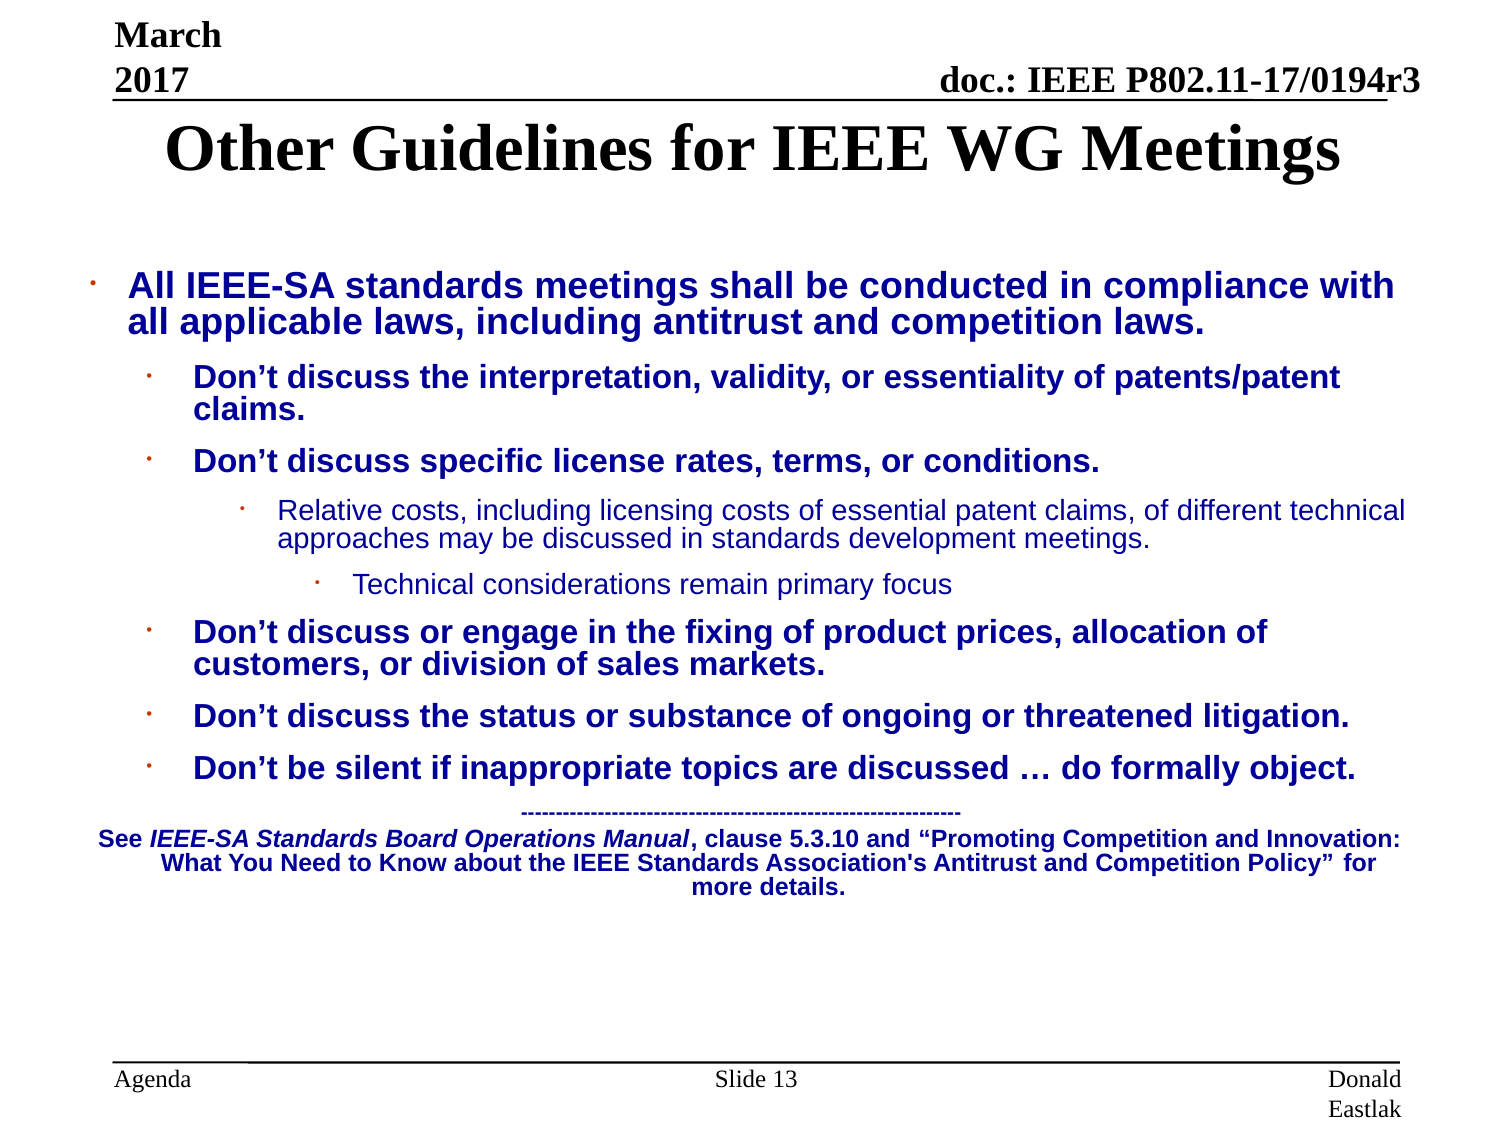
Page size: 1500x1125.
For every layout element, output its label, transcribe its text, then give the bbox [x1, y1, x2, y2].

title Other Guidelines for IEEE WG Meetings [59, 50, 1448, 238]
text_box All IEEE-SA standards meetings shall be conducted in compliance with all applicable laws, including antitrust and competition laws. Don’t discuss the interpretation, validity, or essentiality of patents/patent claims. Don’t discuss specific license rates, terms, or conditions. Relative costs, including licensing costs of essential patent claims, of different technical approaches may be discussed in standards development meetings. Technical considerations remain primary focus Don’t discuss or engage in the fixing of product prices, allocation of customers, or division of sales markets. Don’t discuss the status or substance of ongoing or threatened litigation. Don’t be silent if inappropriate topics are discussed … do formally object. --------------------------------------------------------------- See IEEE-SA Standards Board Operations Manual, clause 5.3.10 and “Promoting Competition and Innovation: What You Need to Know about the IEEE Standards Association's Antitrust and Competition Policy” for more details. [74, 262, 1425, 1113]
footer Donald Eastlake 3rd, Huawei Technologies [1325, 1062, 1402, 1093]
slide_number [114, 54, 290, 100]
text_box [87, 37, 1438, 163]
slide_number Slide 13 [712, 1062, 800, 1093]
